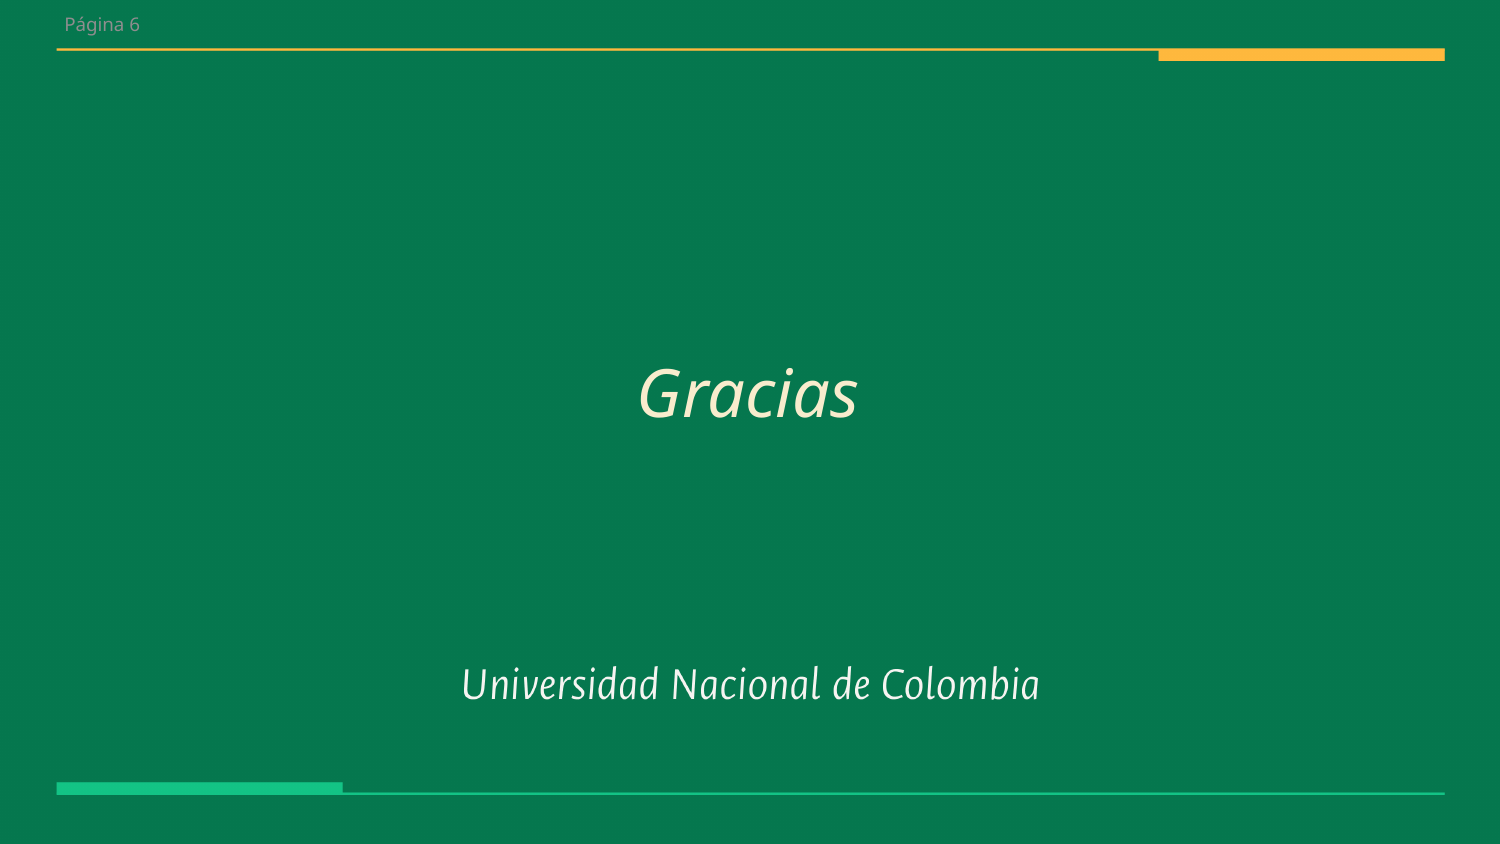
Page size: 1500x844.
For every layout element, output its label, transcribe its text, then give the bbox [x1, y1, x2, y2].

picture [0, 0, 1500, 844]
text_box Gracias [576, 359, 920, 439]
slide_number 6 [49, 2, 400, 48]
